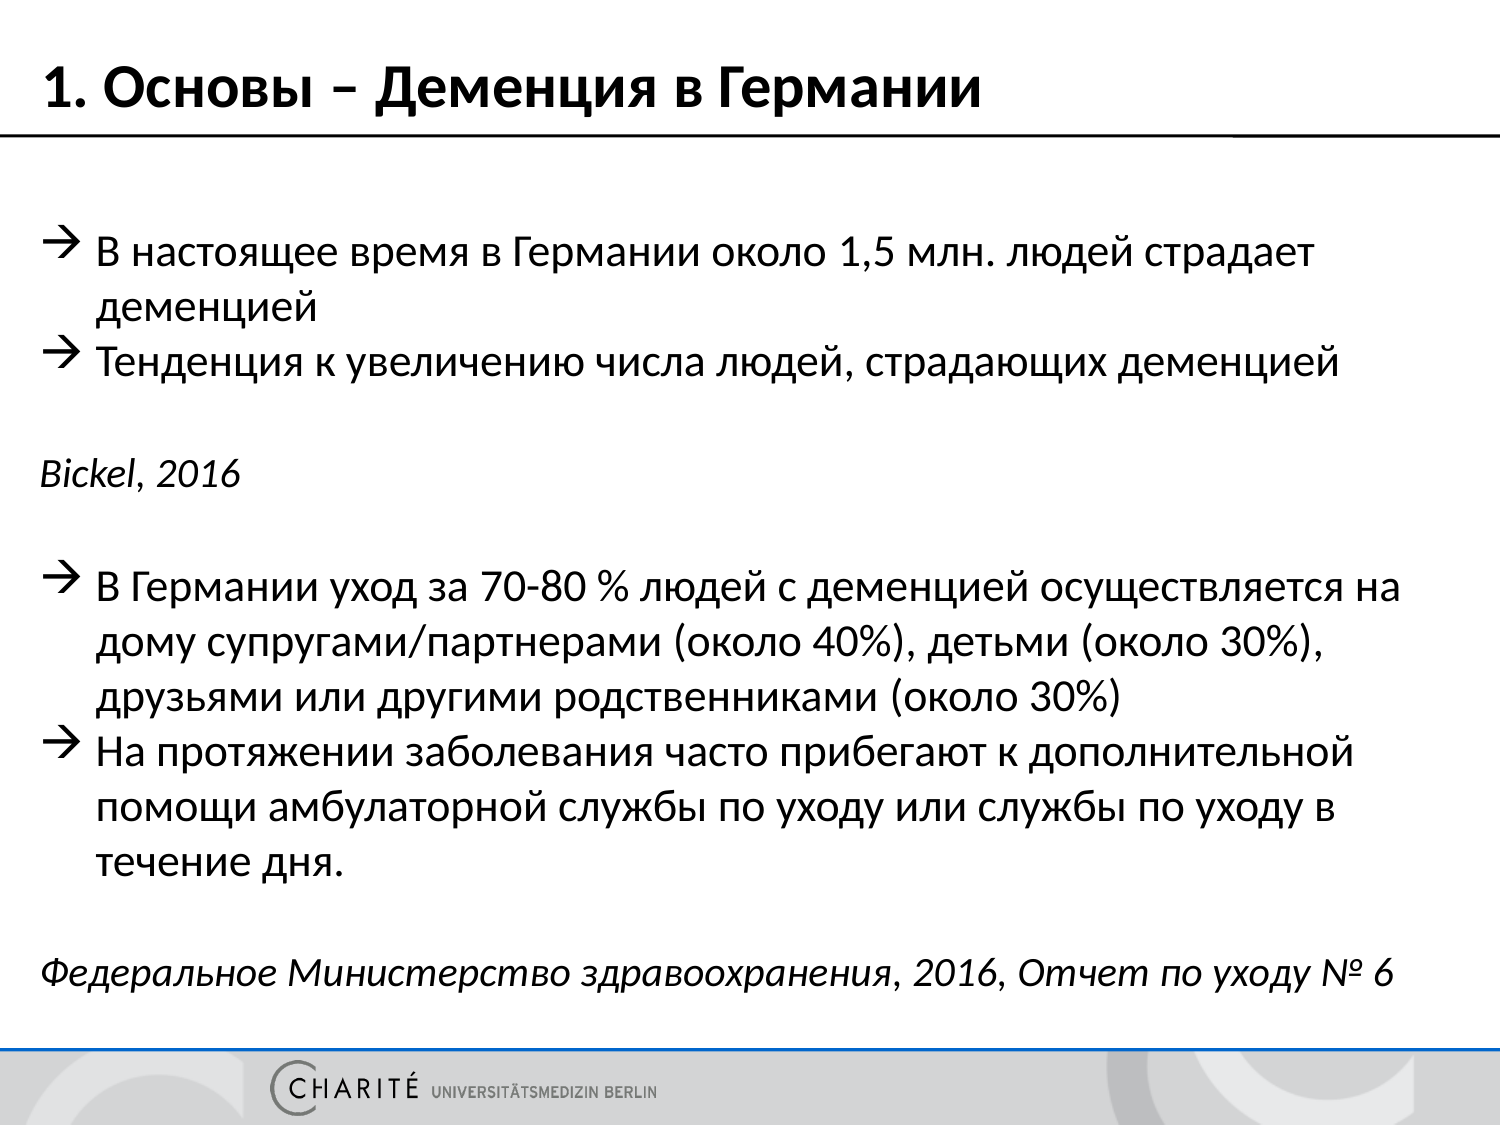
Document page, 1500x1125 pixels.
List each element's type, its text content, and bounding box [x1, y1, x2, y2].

text_box В настоящее время в Германии около 1,5 млн. людей страдает деменцией Тенденция к увеличению числа людей, страдающих деменцией Bickel, 2016 В Германии уход за 70-80 % людей с деменцией осуществляется на дому супругами/партнерами (около 40%), детьми (около 30%), друзьями или другими родственниками (около 30%) На протяжении заболевания часто прибегают к дополнительной помощи амбулаторной службы по уходу или службы по уходу в течение дня. Федеральное Министерство здравоохранения, 2016, Отчет по уходу № 6 [24, 213, 1476, 1063]
title 1. Основы – Деменция в Германии [41, 45, 1459, 138]
picture [0, 1052, 1500, 1125]
